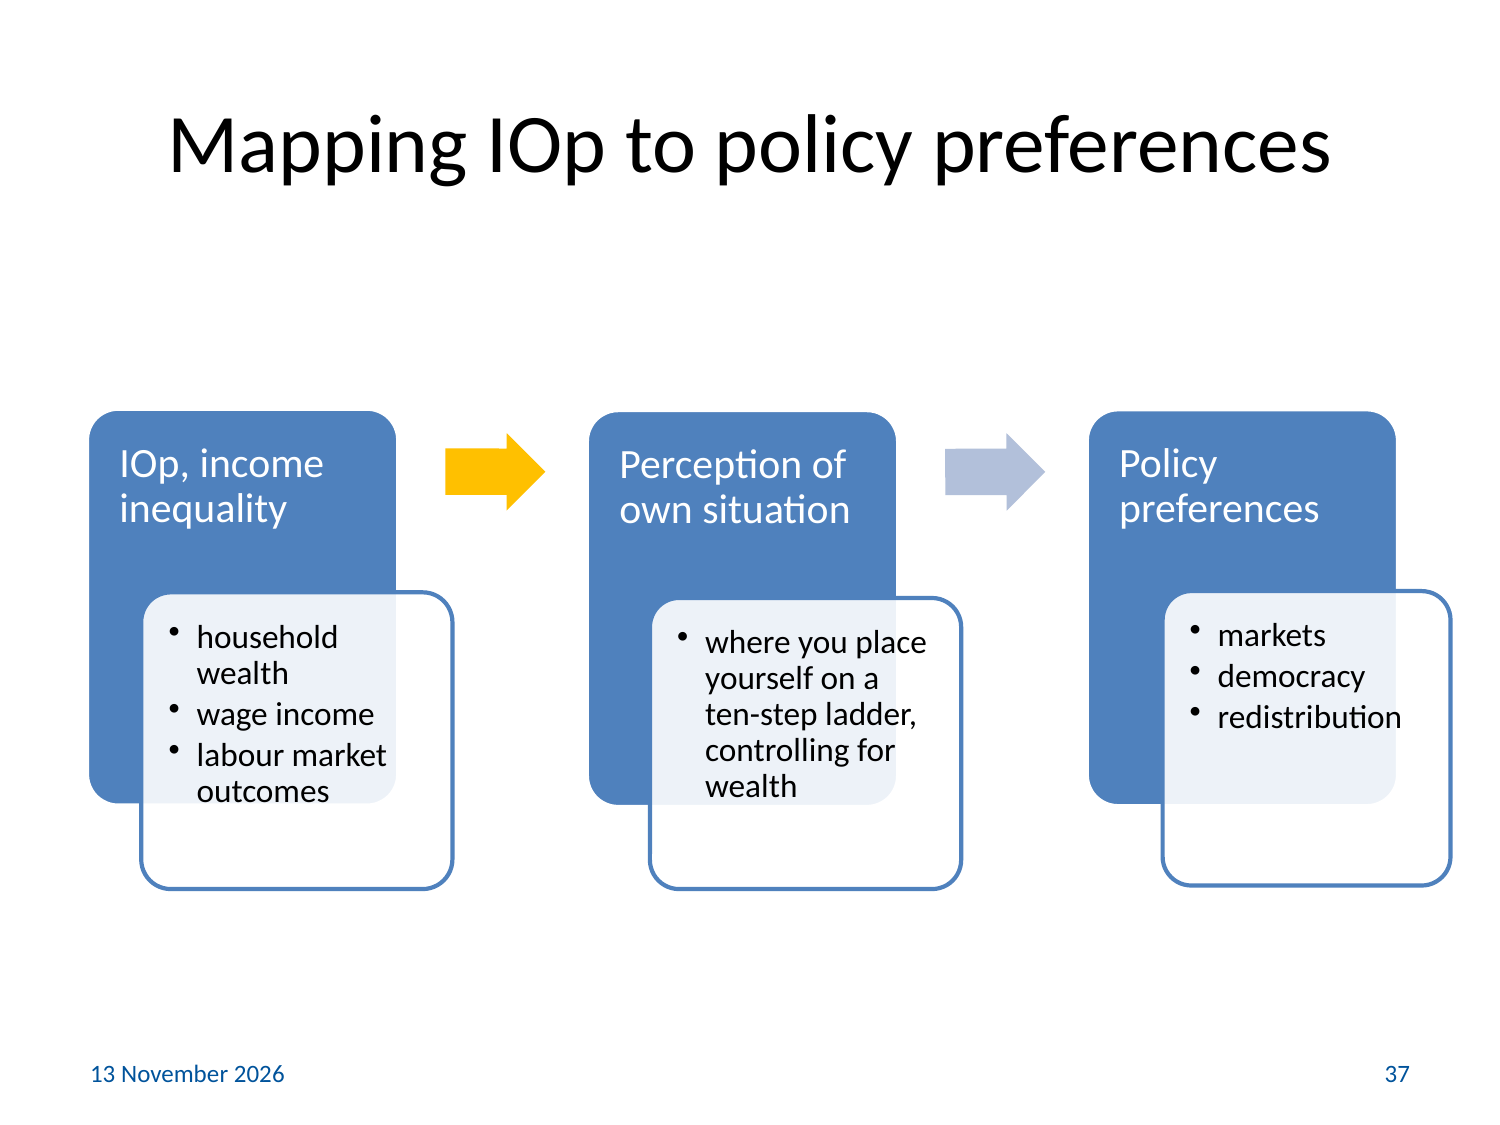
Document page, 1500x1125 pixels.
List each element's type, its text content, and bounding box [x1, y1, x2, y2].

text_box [86, 406, 1451, 948]
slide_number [75, 1042, 425, 1103]
slide_number 37 [1074, 1042, 1425, 1103]
title Mapping IOp to policy preferences [75, 45, 1425, 233]
